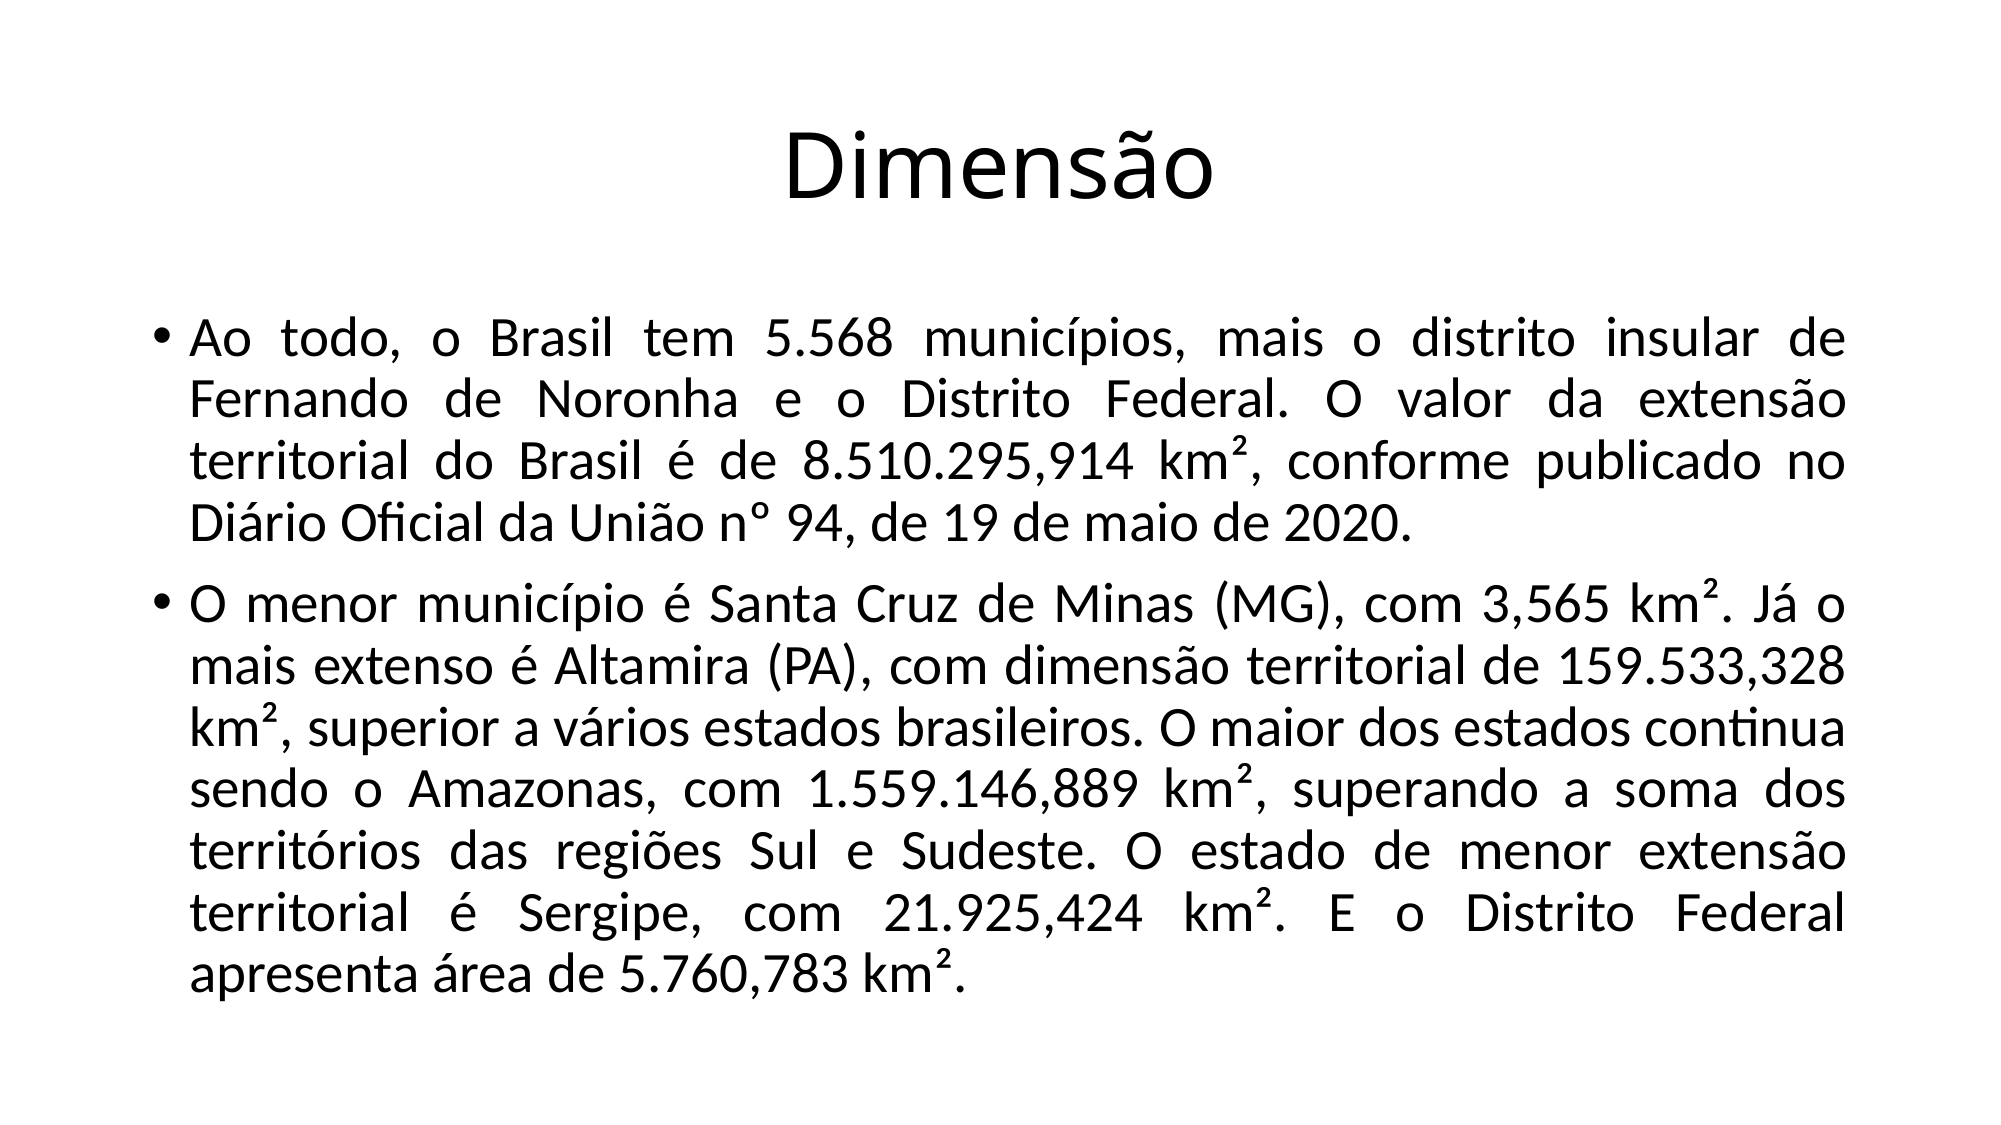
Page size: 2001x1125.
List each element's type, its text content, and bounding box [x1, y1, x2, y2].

title Dimensão [137, 59, 1863, 278]
list Ao todo, o Brasil tem 5.568 municípios, mais o distrito insular de Fernando de Noronha e o Distrito Federal. O valor da extensão territorial do Brasil é de 8.510.295,914 km², conforme publicado no Diário Oficial da União nº 94, de 19 de maio de 2020. O menor município é Santa Cruz de Minas (MG), com 3,565 km². Já o mais extenso é Altamira (PA), com dimensão territorial de 159.533,328 km², superior a vários estados brasileiros. O maior dos estados continua sendo o Amazonas, com 1.559.146,889 km², superando a soma dos territórios das regiões Sul e Sudeste. O estado de menor extensão territorial é Sergipe, com 21.925,424 km². E o Distrito Federal apresenta área de 5.760,783 km². [137, 299, 1863, 1014]
